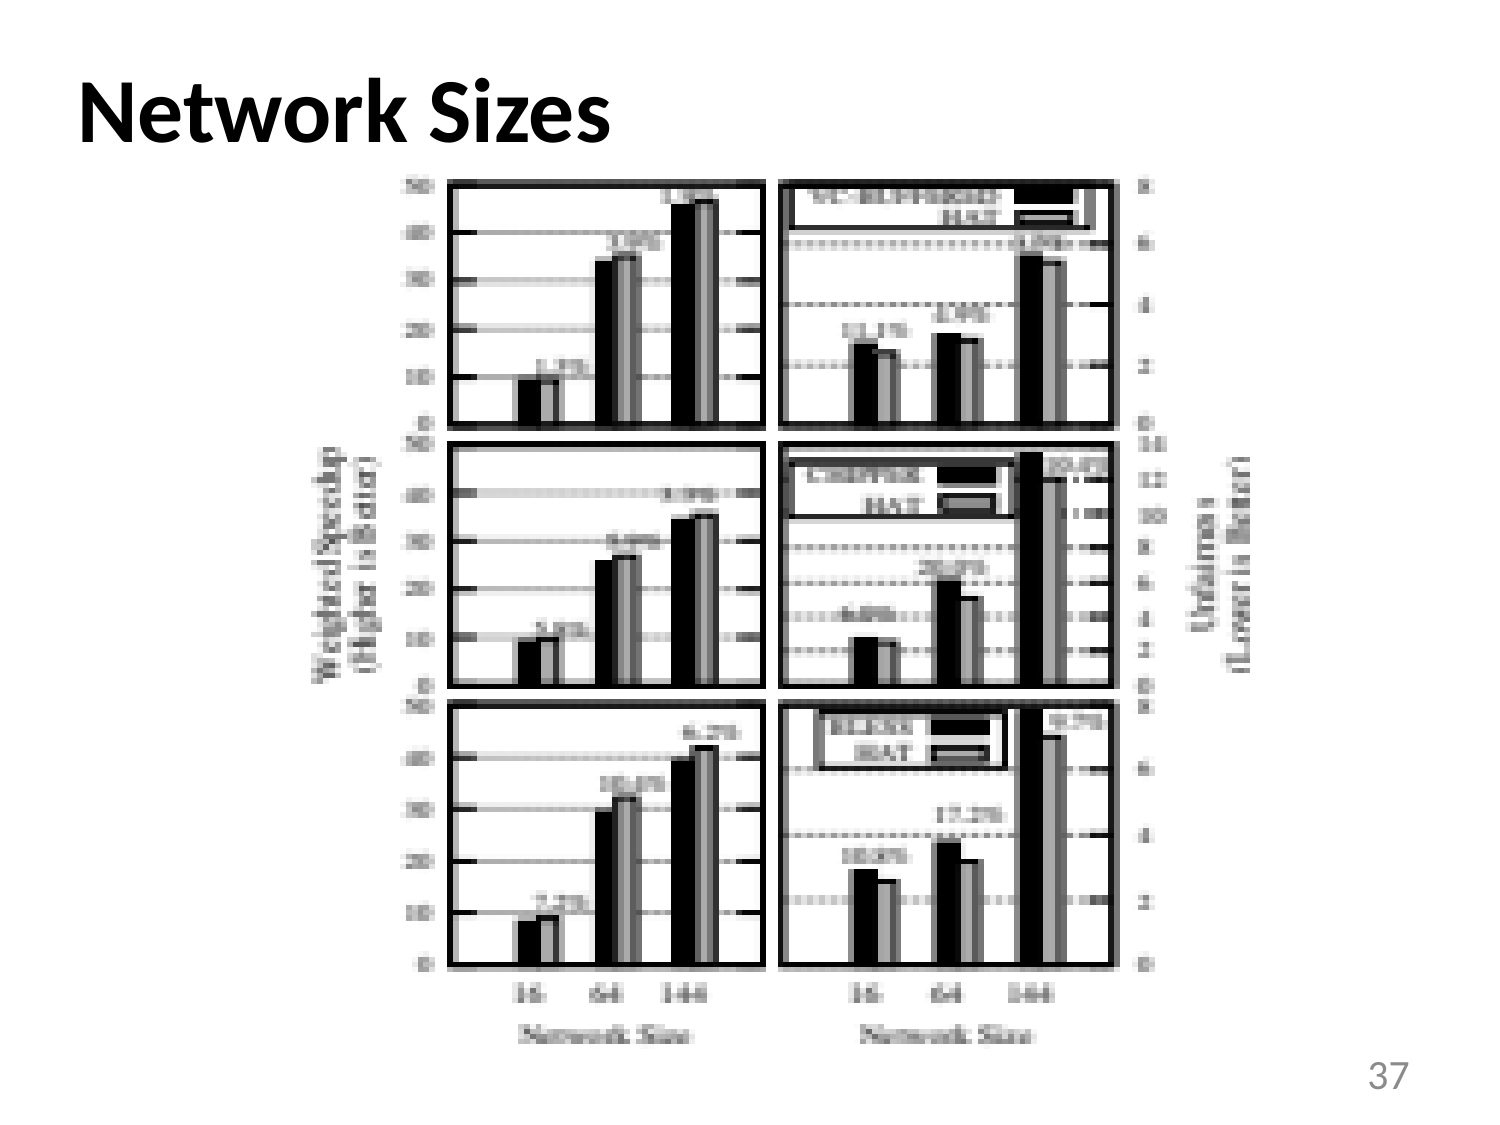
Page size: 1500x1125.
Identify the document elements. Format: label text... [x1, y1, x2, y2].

slide_number 37 [1074, 1042, 1425, 1103]
picture [299, 174, 1251, 1051]
title Network Sizes [62, 12, 1413, 200]
